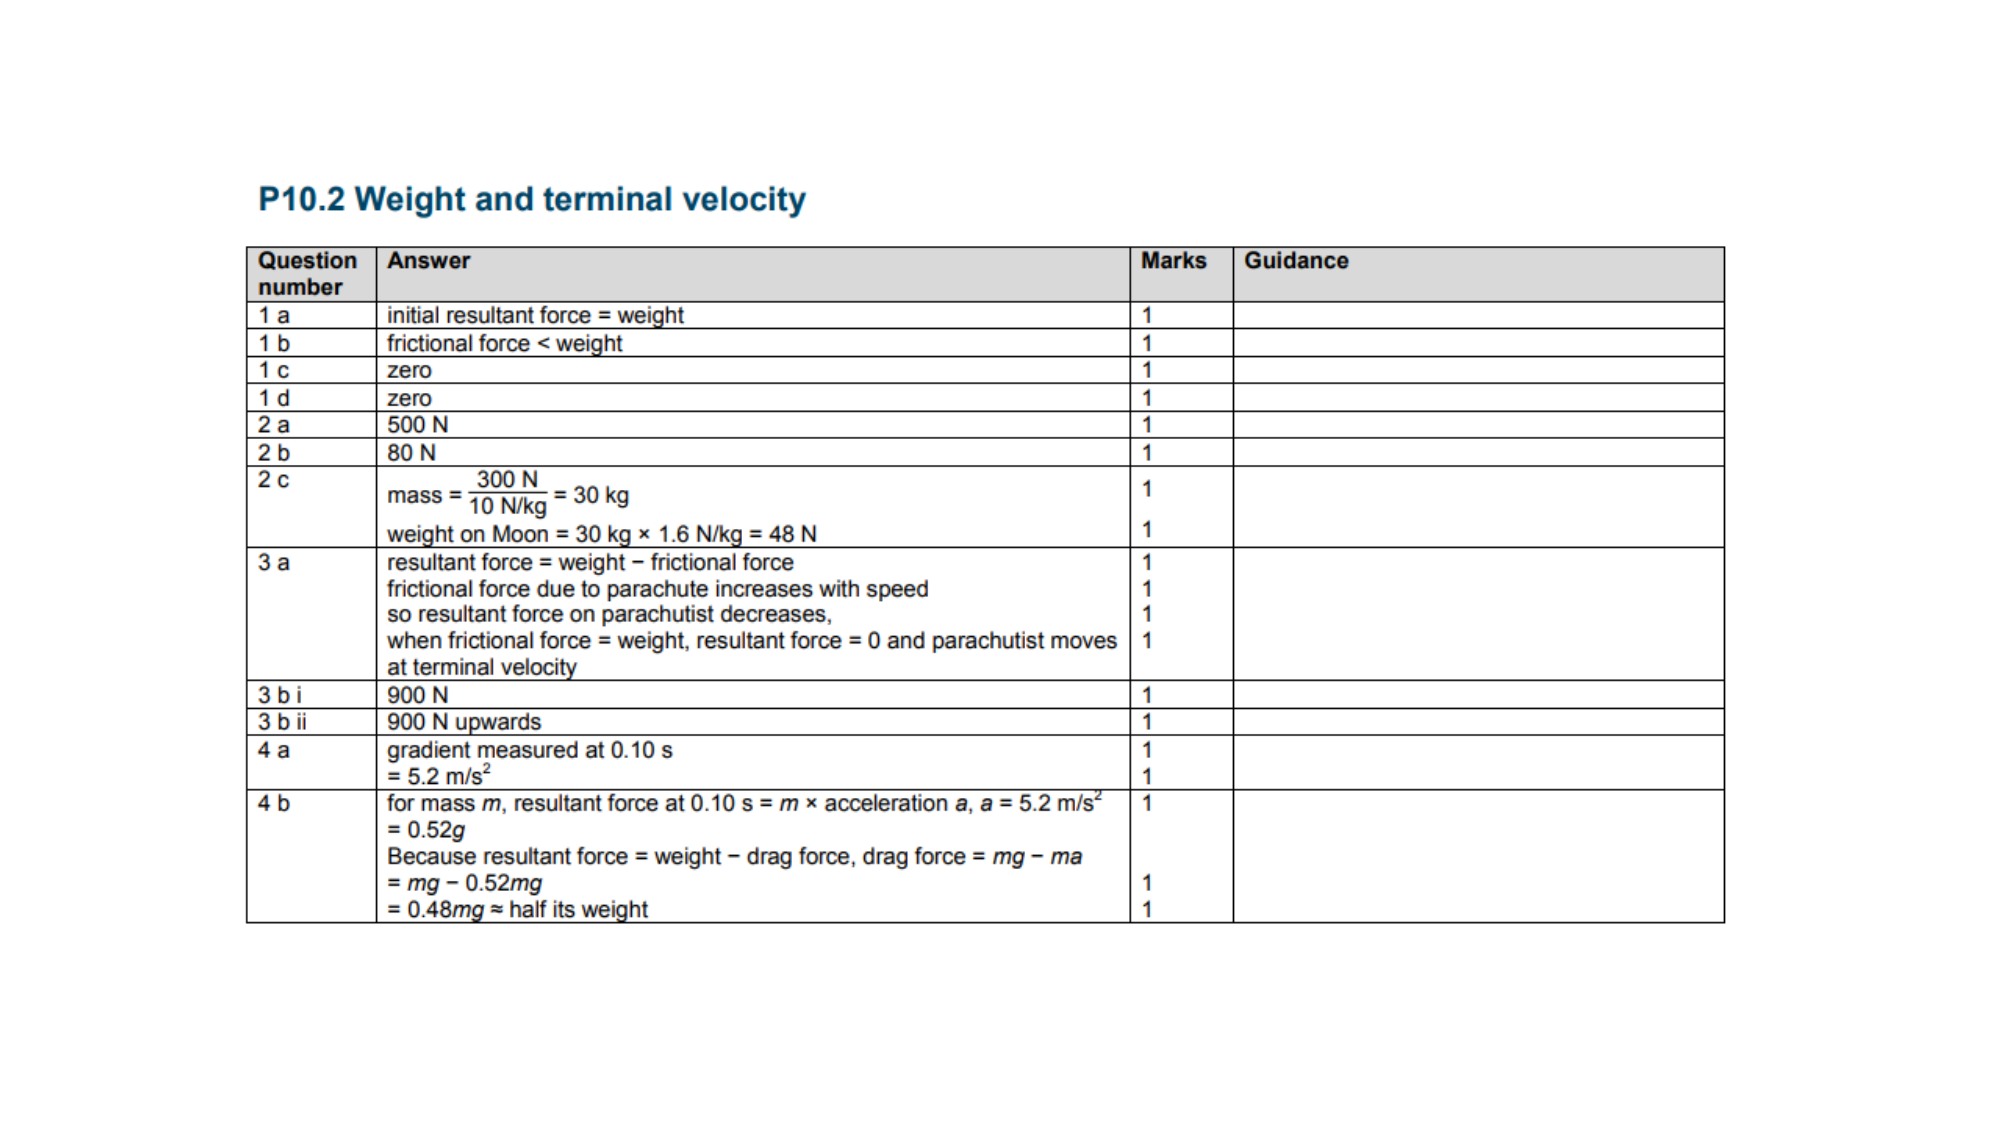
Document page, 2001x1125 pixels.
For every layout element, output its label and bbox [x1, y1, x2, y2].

picture [208, 160, 1806, 970]
